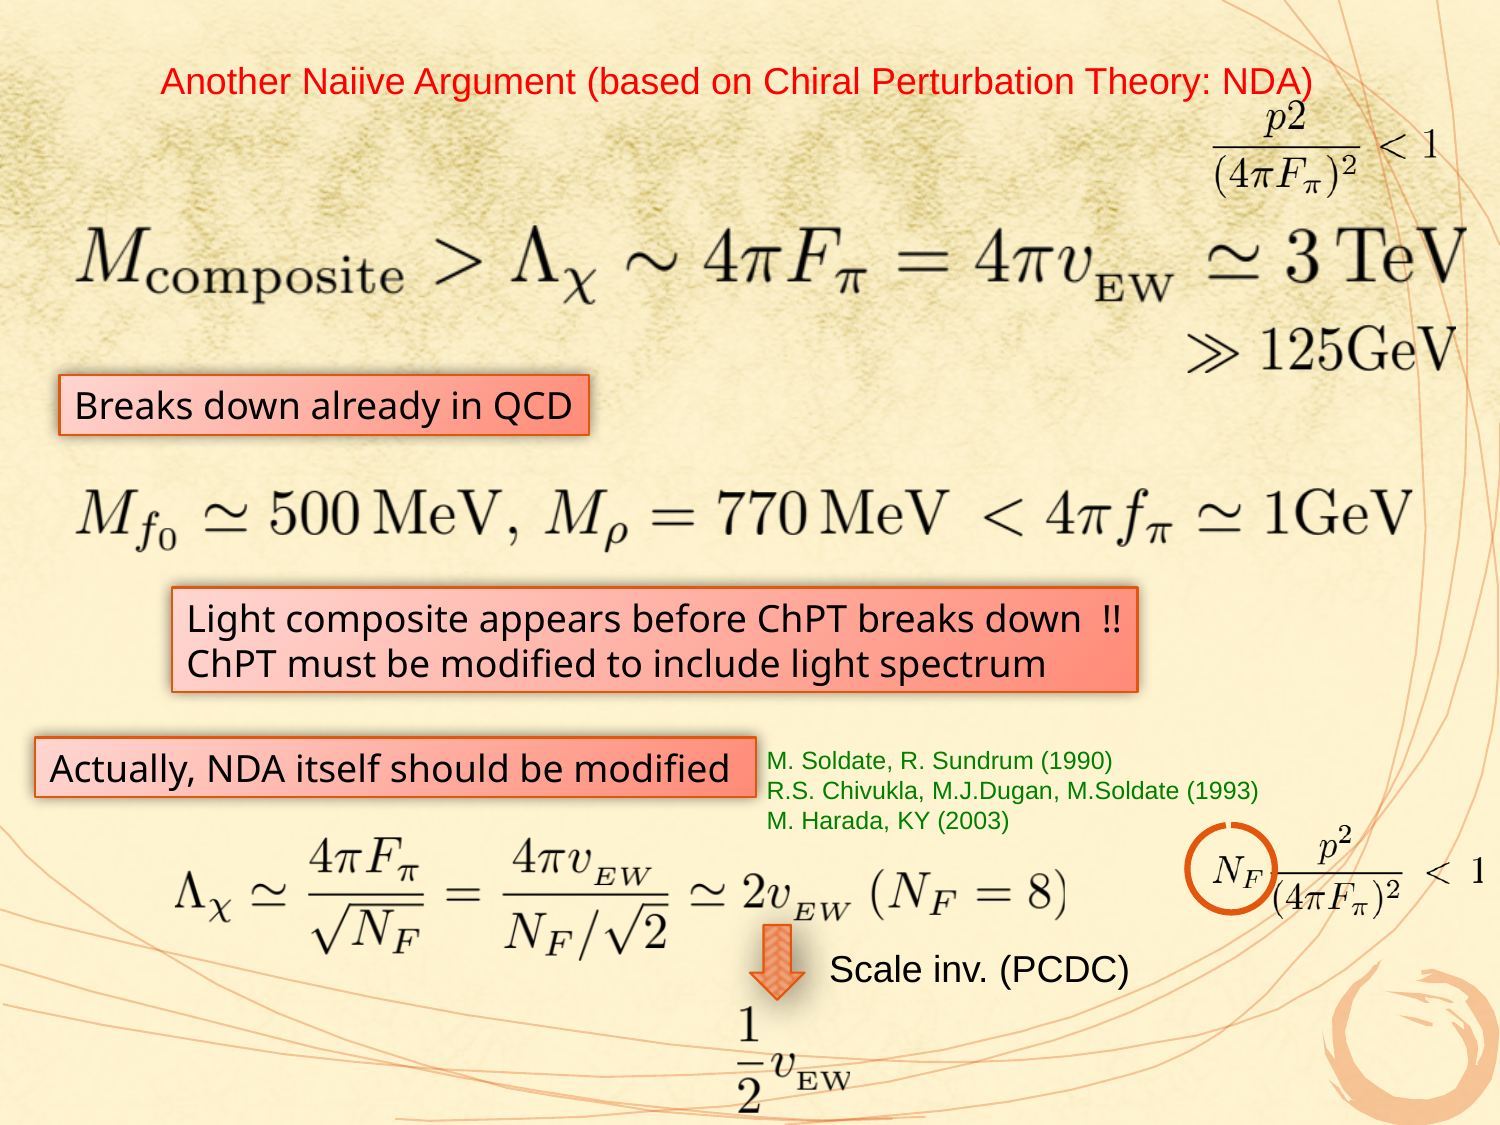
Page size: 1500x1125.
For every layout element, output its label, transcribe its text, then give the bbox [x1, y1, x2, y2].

picture [74, 224, 1468, 305]
text_box M. Soldate, R. Sundrum (1990) R.S. Chivukla, M.J.Dugan, M.Soldate (1993) M. Harada, KY (2003) [751, 737, 1276, 843]
picture [74, 486, 1413, 554]
text_box Actually, NDA itself should be modified [34, 736, 757, 798]
picture [174, 836, 1066, 961]
picture [1211, 824, 1484, 919]
text_box Scale inv. (PCDC) [881, 937, 1146, 998]
picture [1211, 99, 1437, 198]
picture [736, 1005, 851, 1114]
text_box Breaks down already in QCD [58, 374, 590, 436]
text_box Light composite appears before ChPT breaks down !! ChPT must be modified to include light spectrum [171, 589, 1139, 693]
text_box Another Naiive Argument (based on Chiral Perturbation Theory: NDA) [145, 49, 1329, 110]
picture [1186, 324, 1457, 374]
